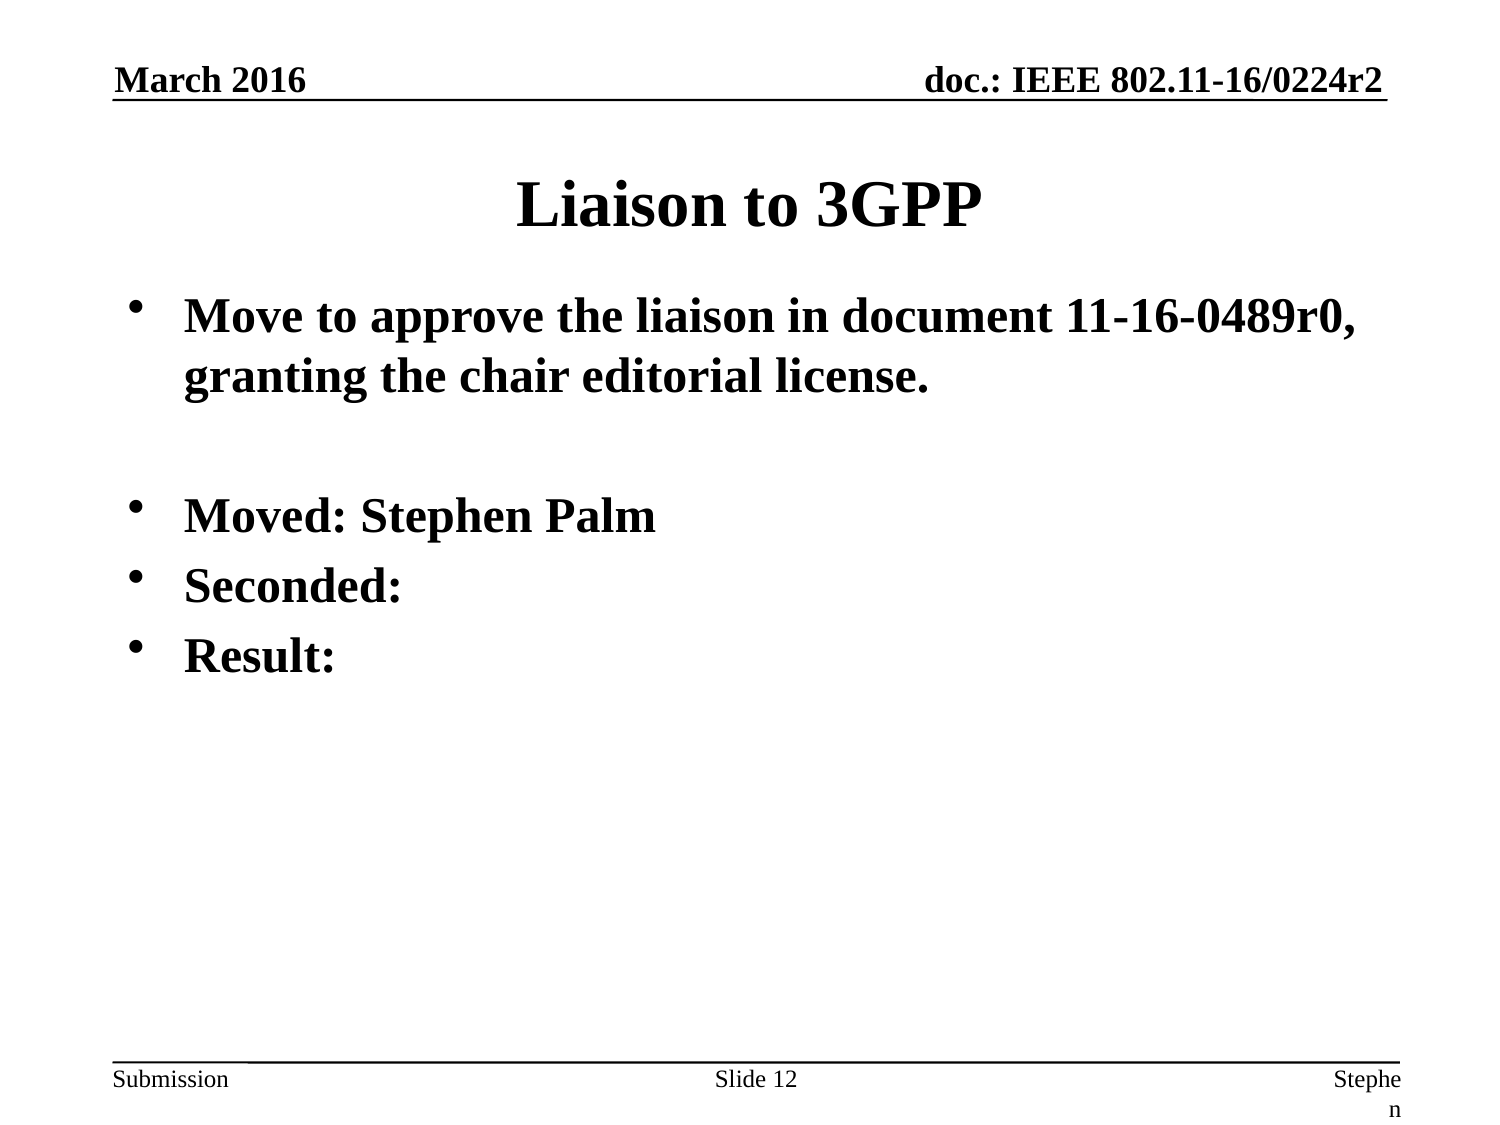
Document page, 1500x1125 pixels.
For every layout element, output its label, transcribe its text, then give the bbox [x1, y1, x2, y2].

list Move to approve the liaison in document 11-16-0489r0, granting the chair editorial license. Moved: Stephen Palm Seconded: Result: [112, 275, 1388, 1025]
title Liaison to 3GPP [112, 112, 1388, 275]
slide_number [114, 54, 374, 101]
footer Stephen McCann, BlackBerry [1324, 1061, 1402, 1093]
slide_number Slide 12 [712, 1061, 800, 1093]
